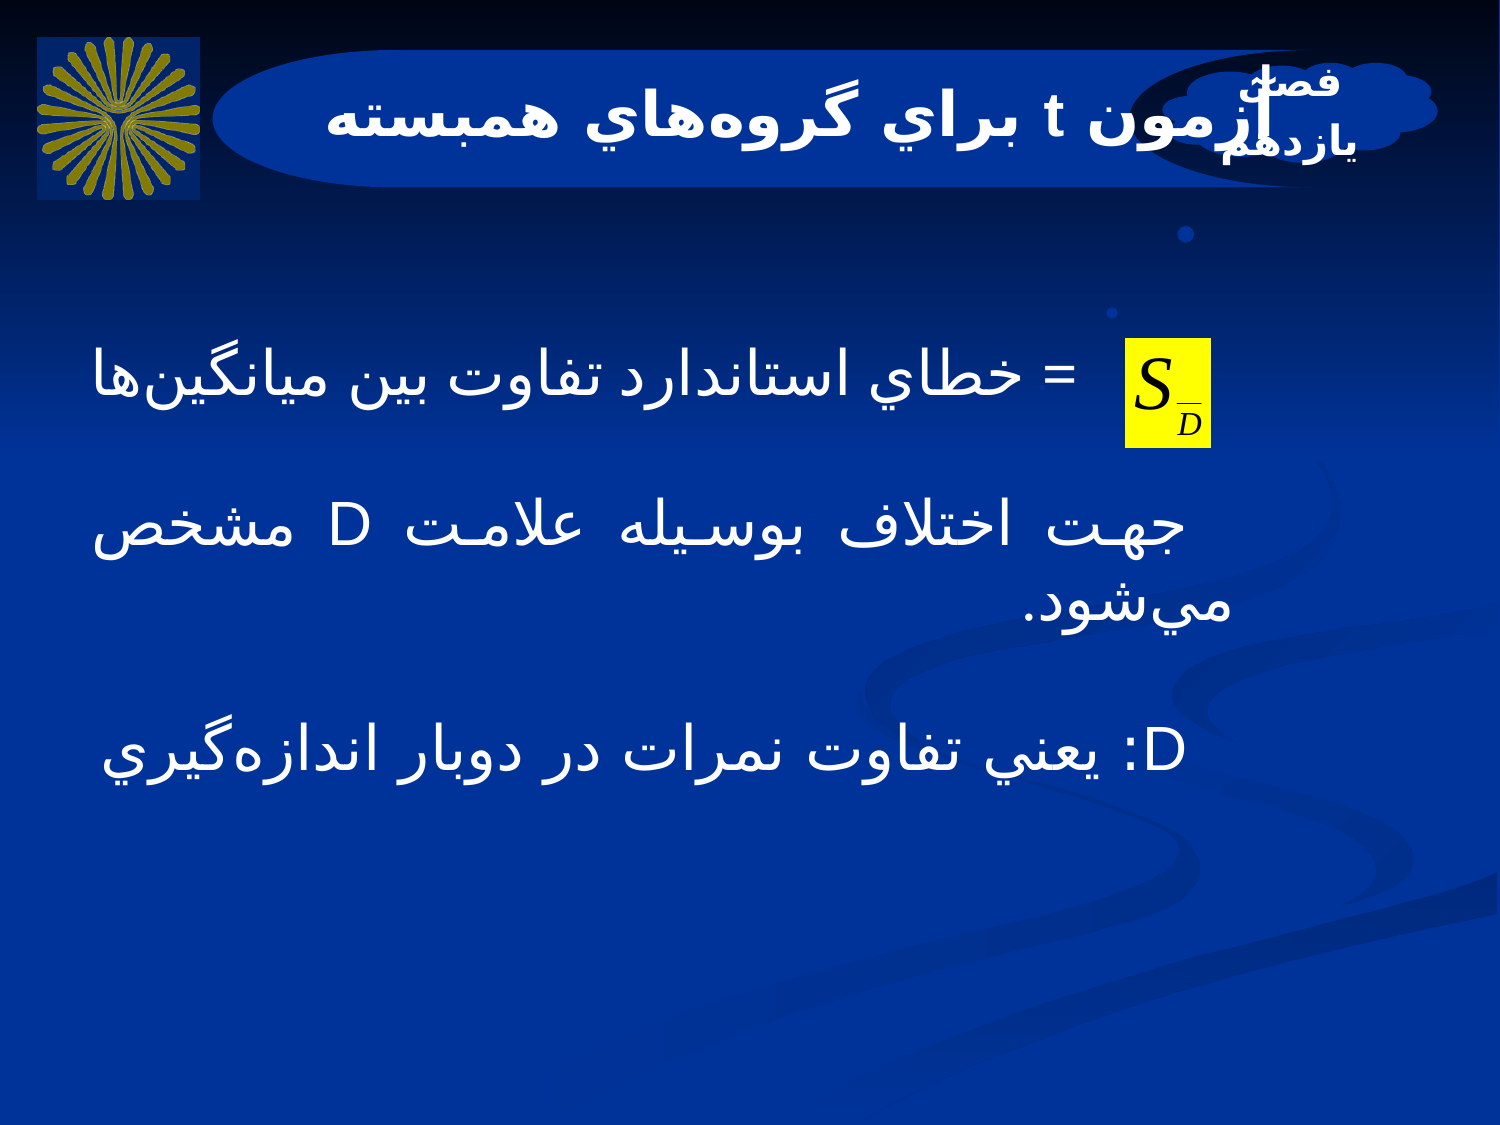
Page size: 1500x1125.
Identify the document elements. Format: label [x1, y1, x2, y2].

picture [37, 37, 201, 201]
text_box [212, 49, 1438, 188]
text_box [62, 337, 1251, 753]
